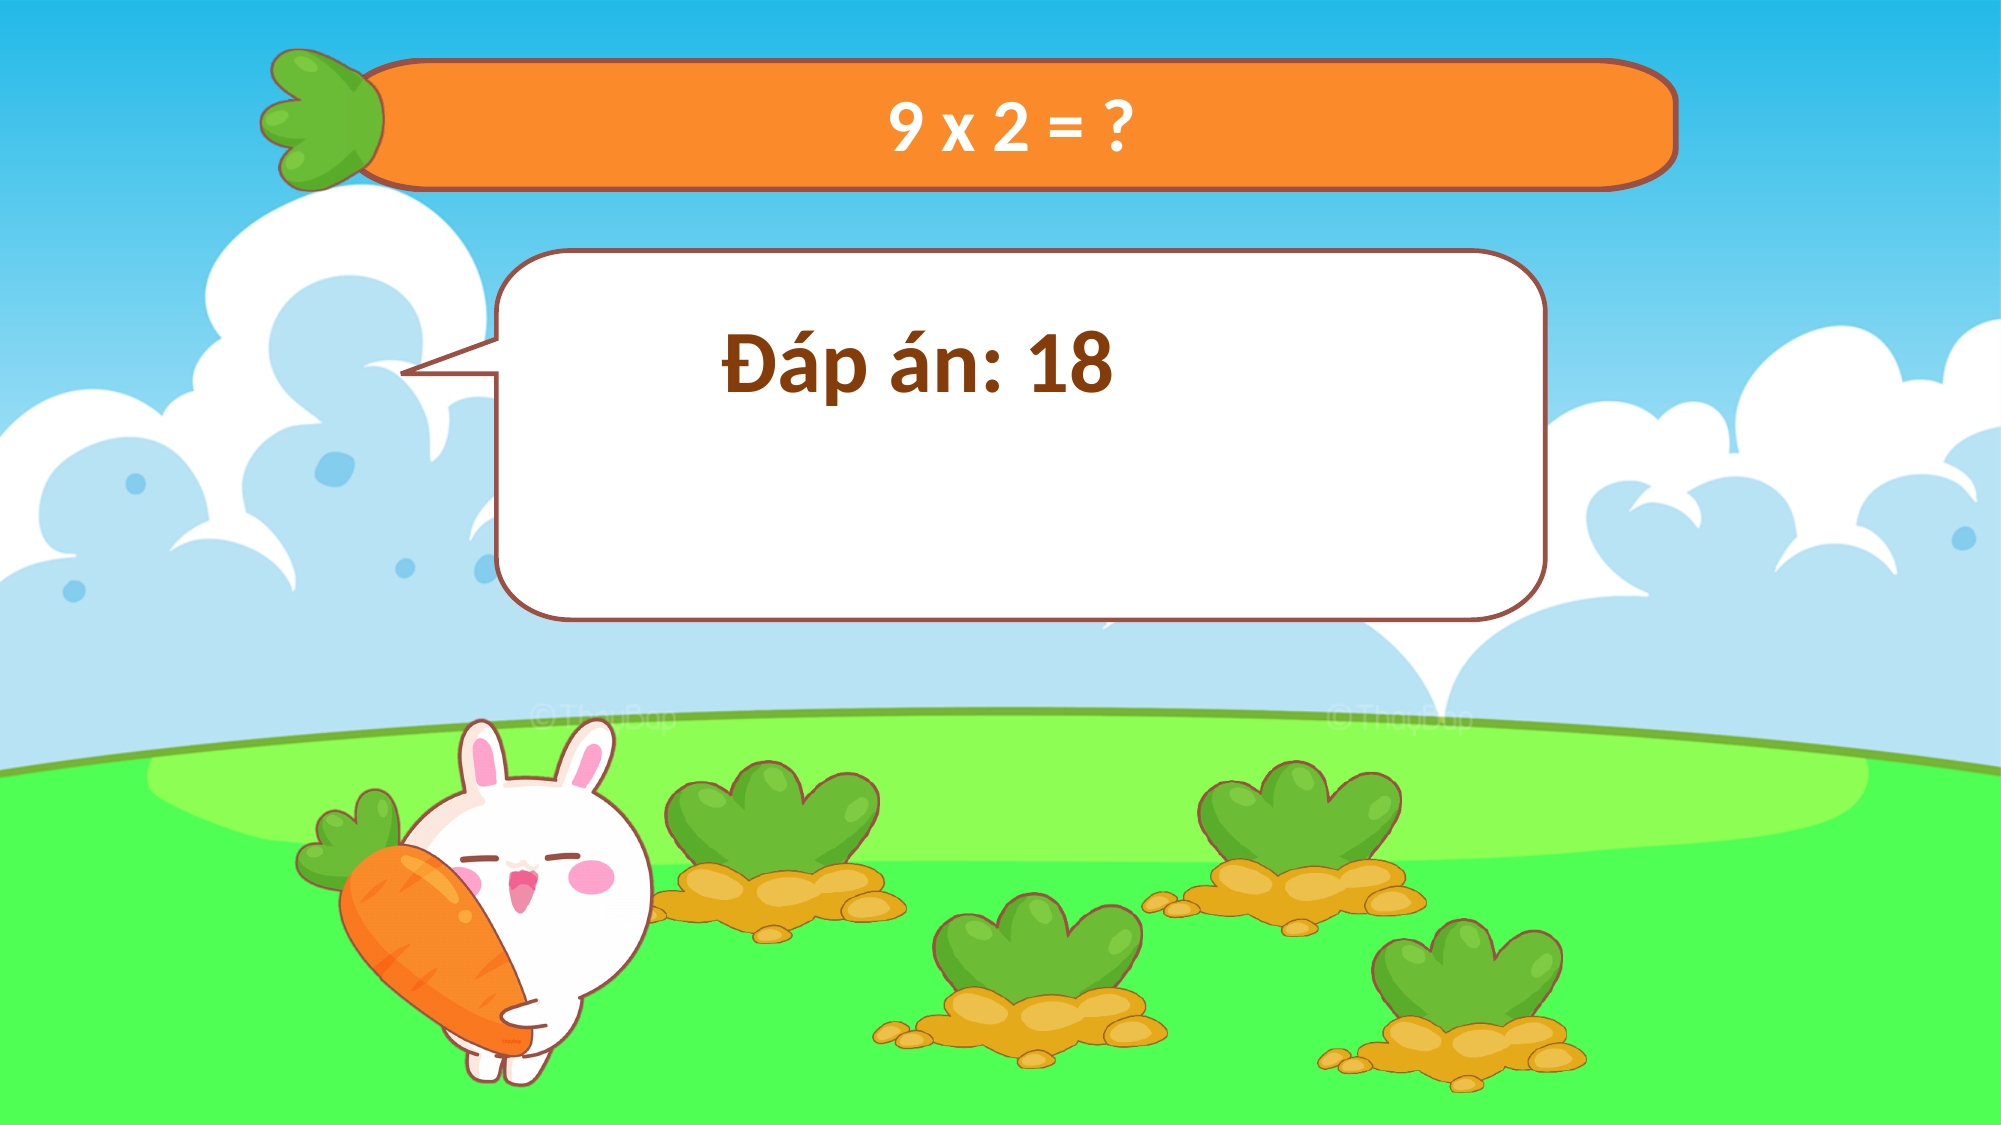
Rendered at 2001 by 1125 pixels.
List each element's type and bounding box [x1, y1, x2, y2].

text_box [259, 48, 1737, 192]
text_box [51, 250, 1546, 664]
picture [0, 0, 2001, 1125]
